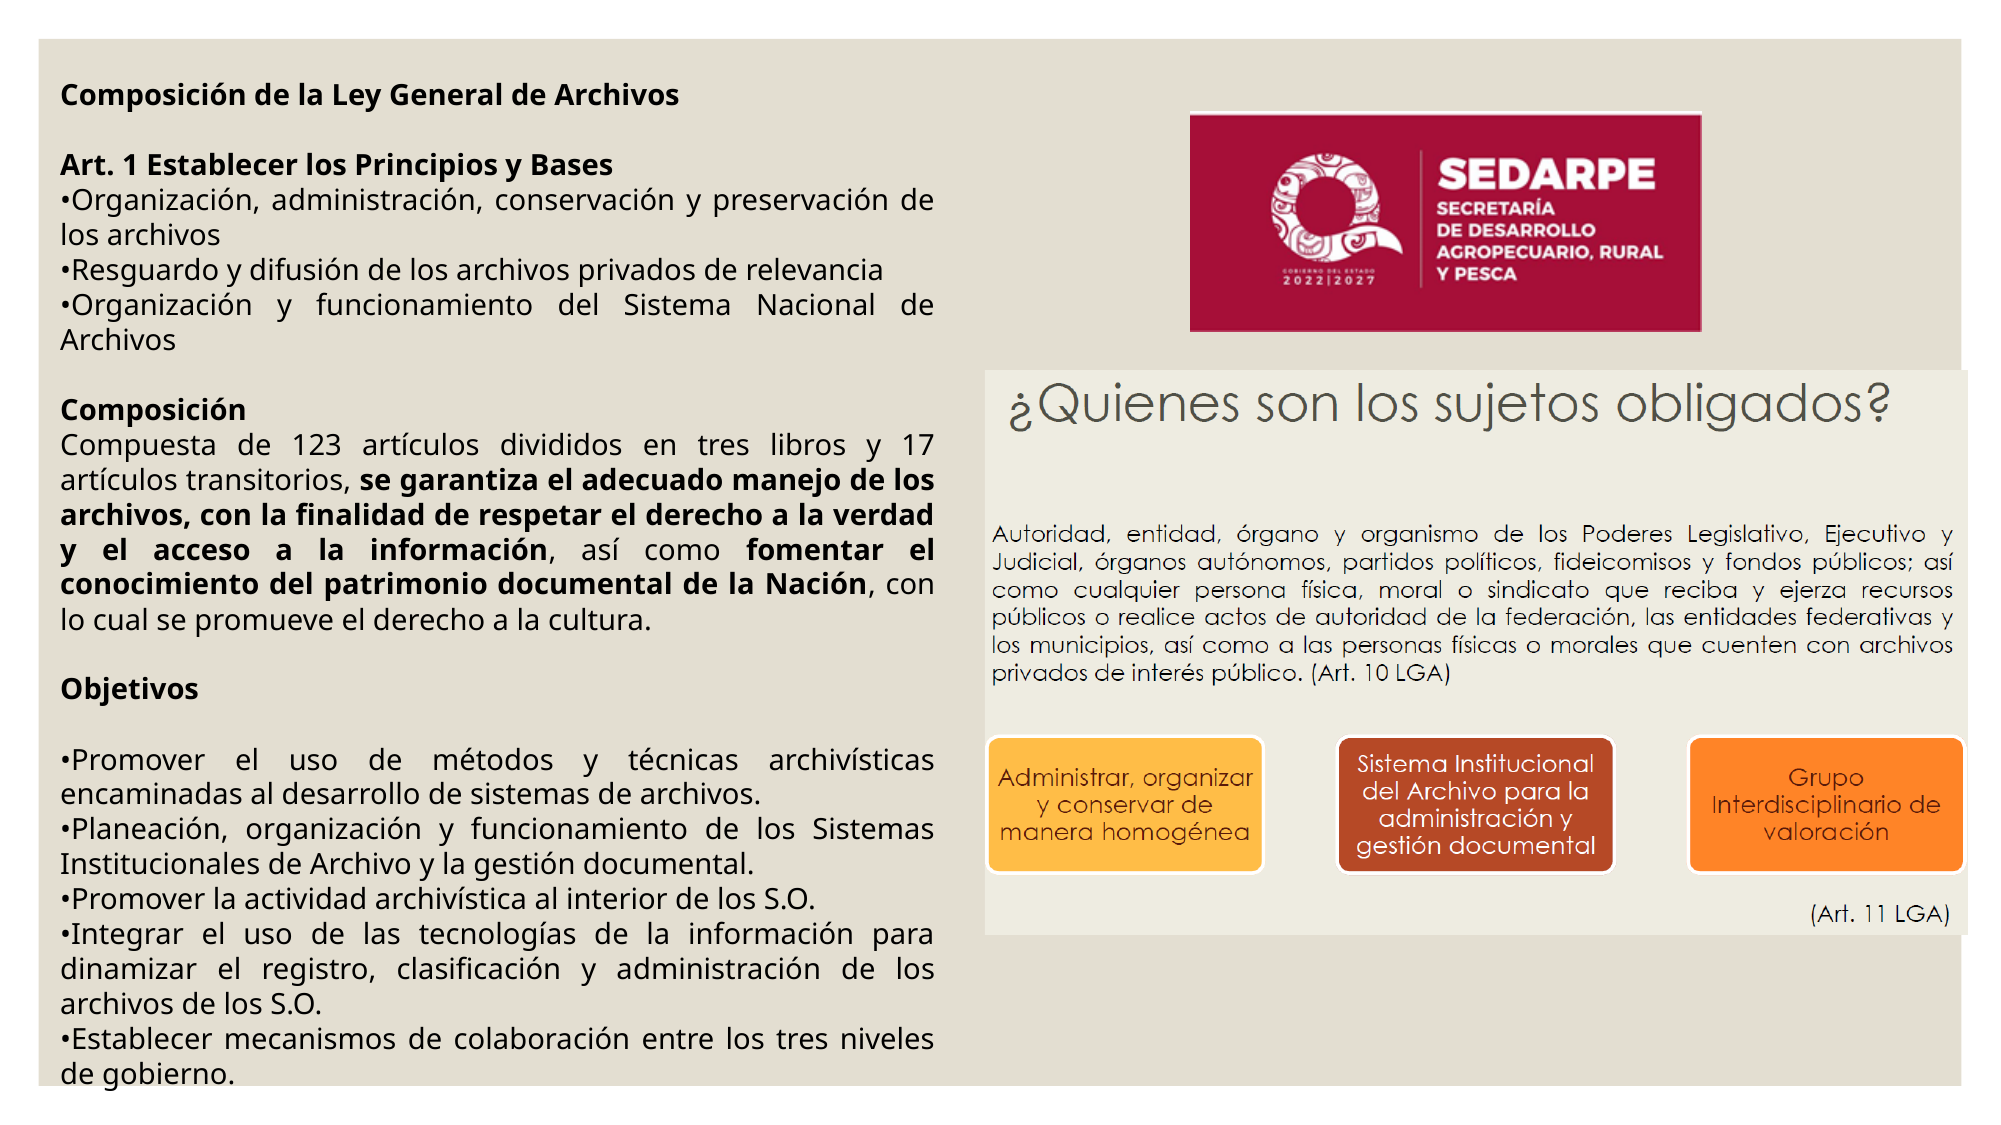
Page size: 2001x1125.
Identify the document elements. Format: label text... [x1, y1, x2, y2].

text_box Composición de la Ley General de Archivos Art. 1 Establecer los Principios y Bases •Organización, administración, conservación y preservación de los archivos •Resguardo y difusión de los archivos privados de relevancia •Organización y funcionamiento del Sistema Nacional de Archivos Composición Compuesta de 123 artículos divididos en tres libros y 17 artículos transitorios, se garantiza el adecuado manejo de los archivos, con la finalidad de respetar el derecho a la verdad y el acceso a la información, así como fomentar el conocimiento del patrimonio documental de la Nación, con lo cual se promueve el derecho a la cultura. Objetivos •Promover el uso de métodos y técnicas archivísticas encaminadas al desarrollo de sistemas de archivos. •Planeación, organización y funcionamiento de los Sistemas Institucionales de Archivo y la gestión documental. •Promover la actividad archivística al interior de los S.O. •Integrar el uso de las tecnologías de la información para dinamizar el registro, clasificación y administración de los archivos de los S.O. •Establecer mecanismos de colaboración entre los tres niveles de gobierno. [45, 34, 951, 1098]
picture [984, 370, 1968, 935]
picture [1190, 111, 1702, 332]
